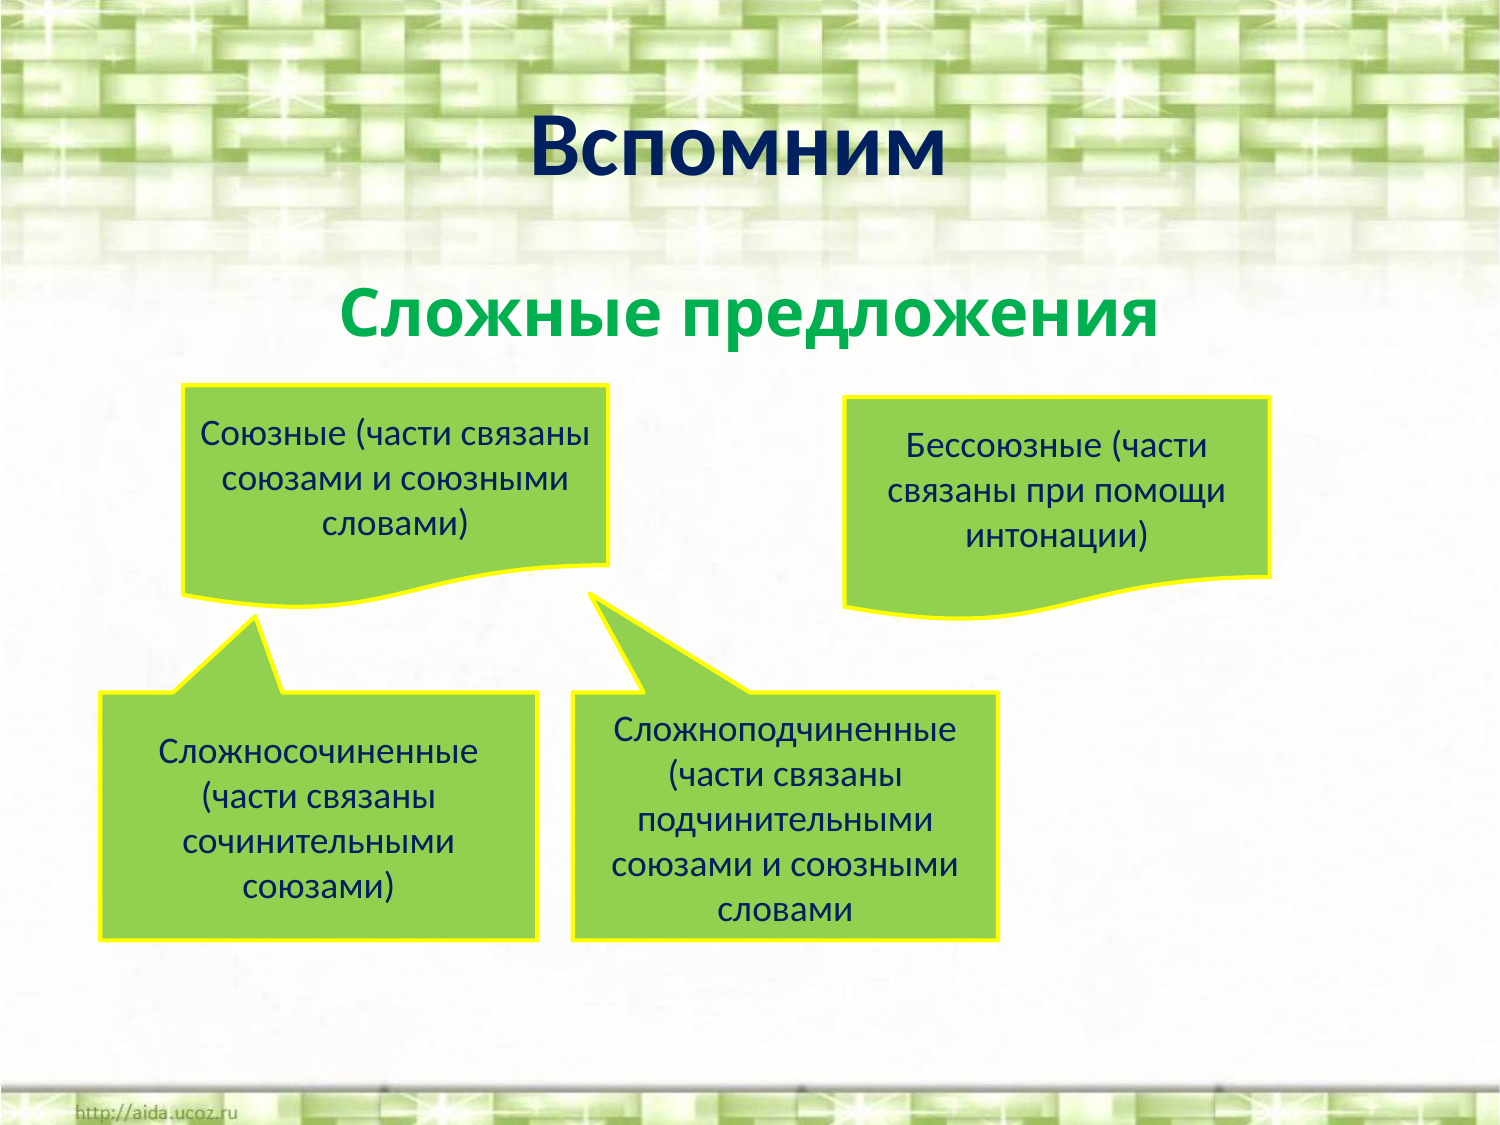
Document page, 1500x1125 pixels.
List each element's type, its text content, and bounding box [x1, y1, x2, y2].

picture [0, 0, 1500, 1125]
text_box Бессоюзные (части связаны при помощи интонации) [842, 395, 1272, 621]
text_box Союзные (части связаны союзами и союзными словами) [180, 383, 611, 609]
text_box Сложные предложения [75, 262, 1425, 1005]
text_box Вспомним [75, 45, 1425, 233]
text_box Сложноподчиненные (части связаны подчинительными союзами и союзными словами [570, 591, 1001, 943]
text_box Сложносочиненные (части связаны сочинительными союзами) [98, 614, 540, 943]
